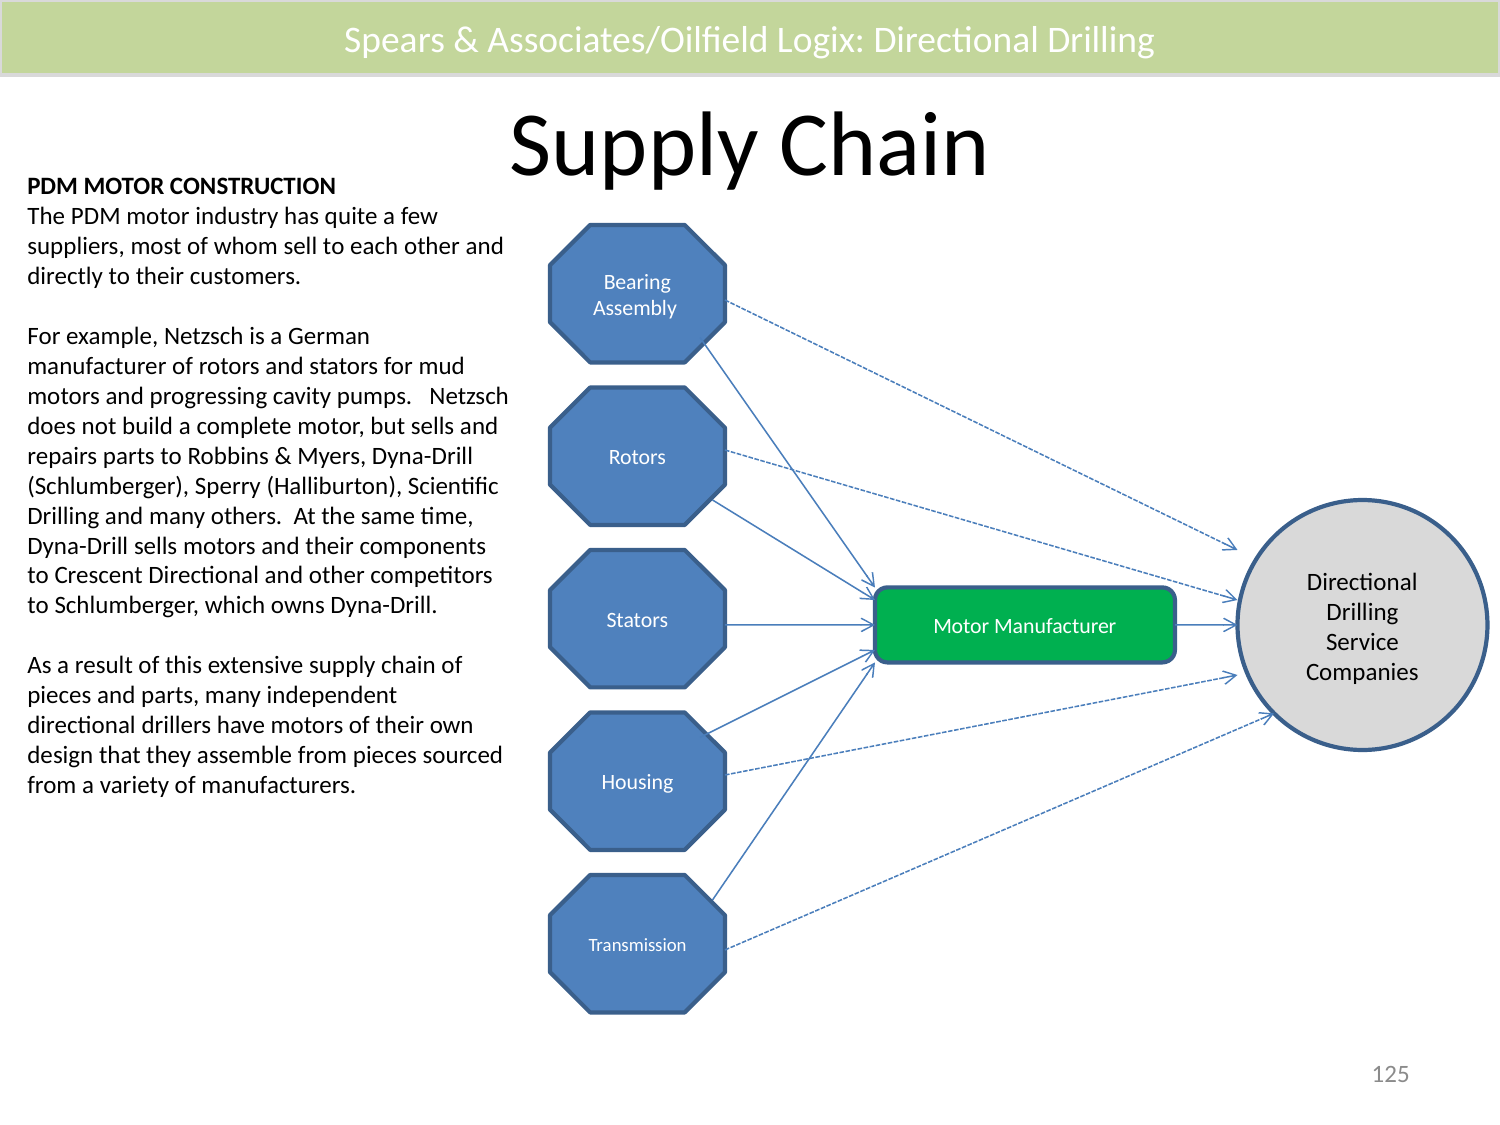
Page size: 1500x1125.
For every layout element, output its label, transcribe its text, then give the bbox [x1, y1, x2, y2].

text_box Transmission [547, 872, 728, 1015]
text_box Bearing Assembly [547, 222, 728, 365]
text_box Directional Drilling Service Companies [1235, 497, 1490, 753]
slide_number 125 [1074, 1042, 1425, 1103]
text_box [724, 674, 1238, 712]
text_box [724, 299, 1238, 449]
text_box Motor Manufacturer [872, 609, 1178, 665]
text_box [699, 337, 719, 588]
text_box Rotors [547, 385, 694, 528]
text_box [724, 449, 1238, 601]
text_box Housing [547, 710, 707, 853]
title Supply Chain [50, 77, 1450, 233]
text_box Spears & Associates/Oilfield Logix: Directional Drilling [0, 0, 1500, 77]
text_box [712, 499, 719, 601]
text_box Stators [547, 547, 728, 690]
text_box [699, 649, 876, 738]
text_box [724, 713, 1275, 951]
text_box PDM MOTOR CONSTRUCTION The PDM motor industry has quite a few suppliers, most of whom sell to each other and directly to their customers. For example, Netzsch is a German manufacturer of rotors and stators for mud motors and progressing cavity pumps. Netzsch does not build a complete motor, but sells and repairs parts to Robbins & Myers, Dyna-Drill (Schlumberger), Sperry (Halliburton), Scientific Drilling and many others. At the same time, Dyna-Drill sells motors and their components to Crescent Directional and other competitors to Schlumberger, which owns Dyna-Drill. As a result of this extensive supply chain of pieces and parts, many independent directional drillers have motors of their own design that they assemble from pieces sourced from a variety of manufacturers. [12, 162, 525, 836]
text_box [712, 662, 876, 901]
